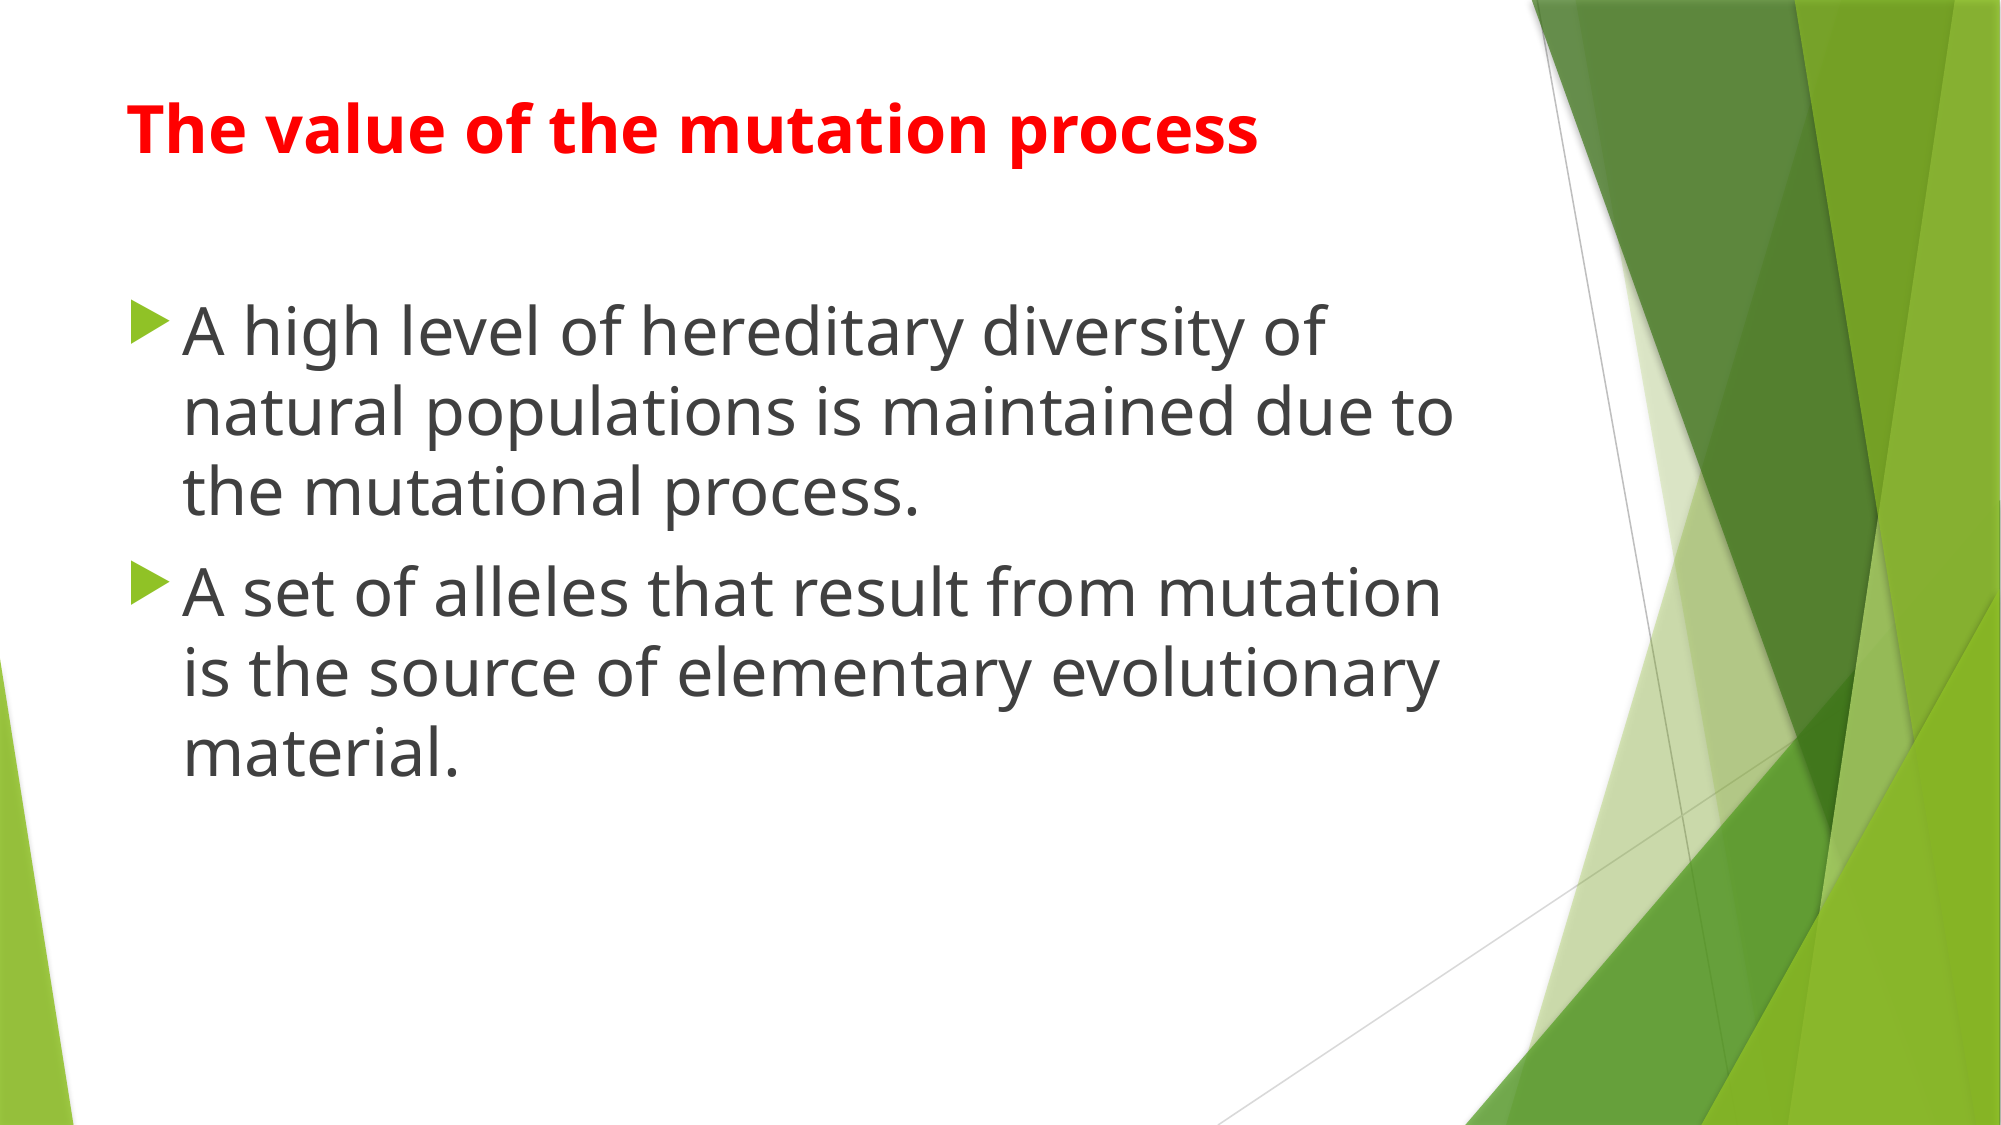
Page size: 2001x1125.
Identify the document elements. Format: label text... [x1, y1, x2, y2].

list The value of the mutation process A high level of hereditary diversity of natural populations is maintained due to the mutational process. A set of alleles that result from mutation is the source of elementary evolutionary material. [111, 79, 1522, 991]
